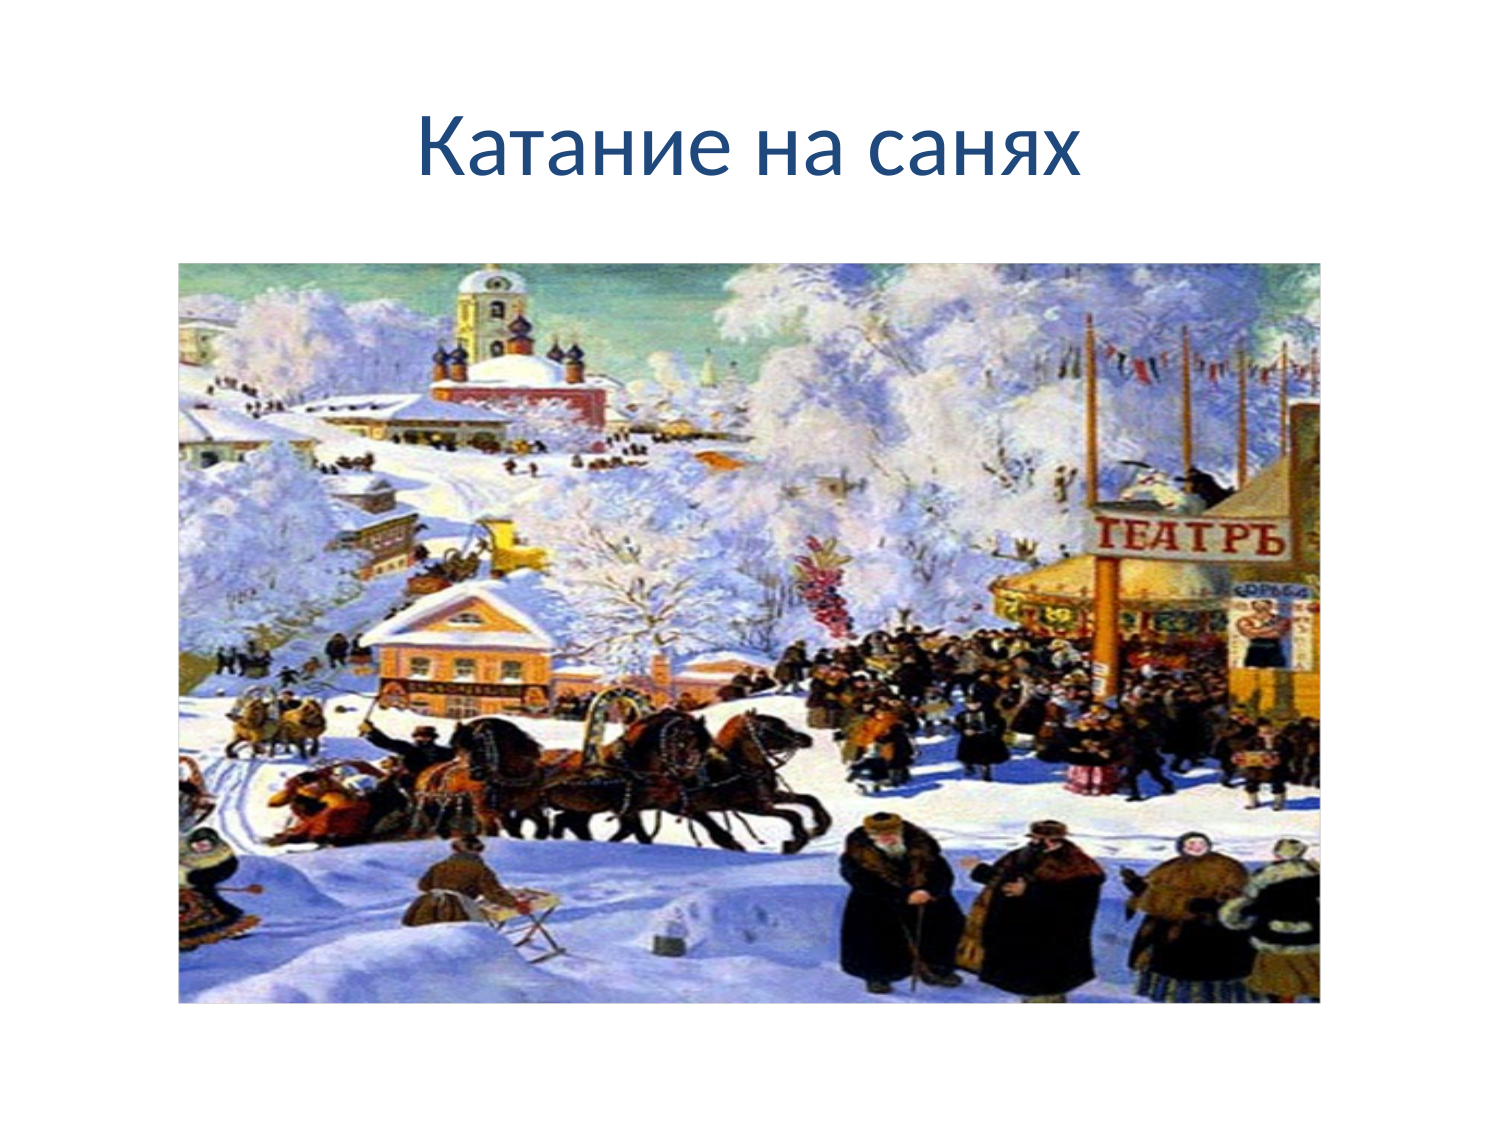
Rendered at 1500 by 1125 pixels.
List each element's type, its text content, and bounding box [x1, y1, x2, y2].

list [177, 262, 1323, 1006]
title Катание на санях [75, 45, 1425, 233]
